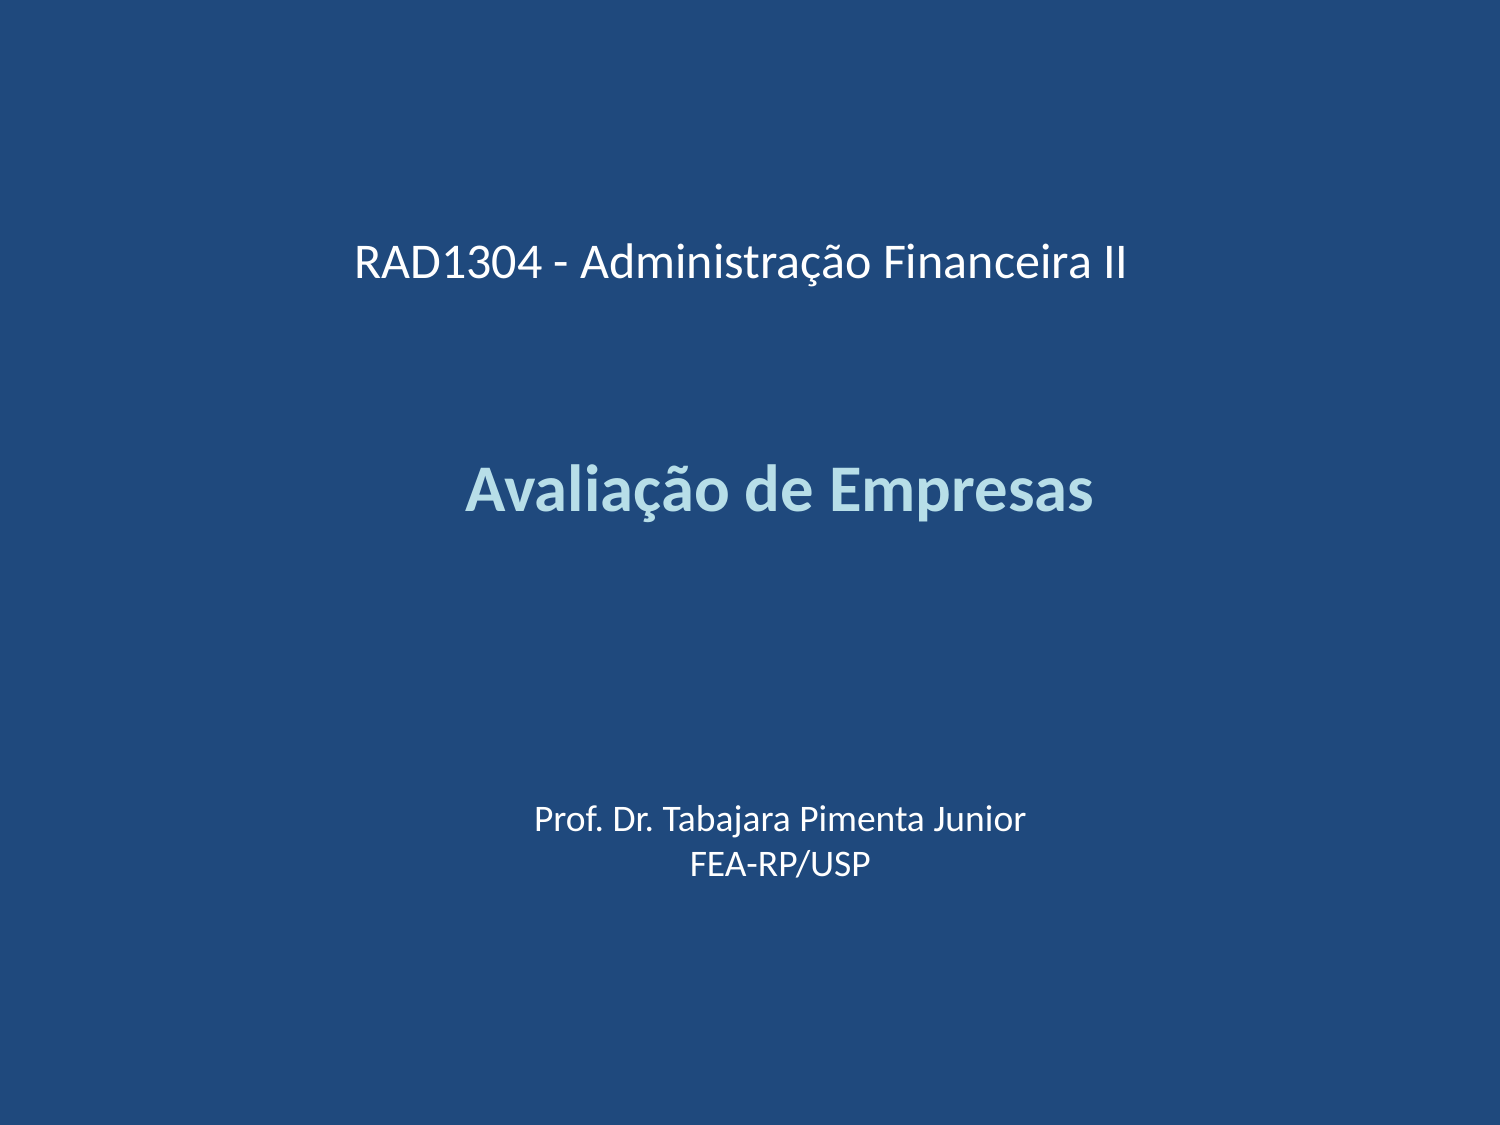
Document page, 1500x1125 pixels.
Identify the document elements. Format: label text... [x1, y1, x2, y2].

text_box Avaliação de Empresas Prof. Dr. Tabajara Pimenta Junior FEA-RP/USP [308, 436, 1253, 892]
text_box RAD1304 - Administração Financeira II [153, 220, 1331, 296]
